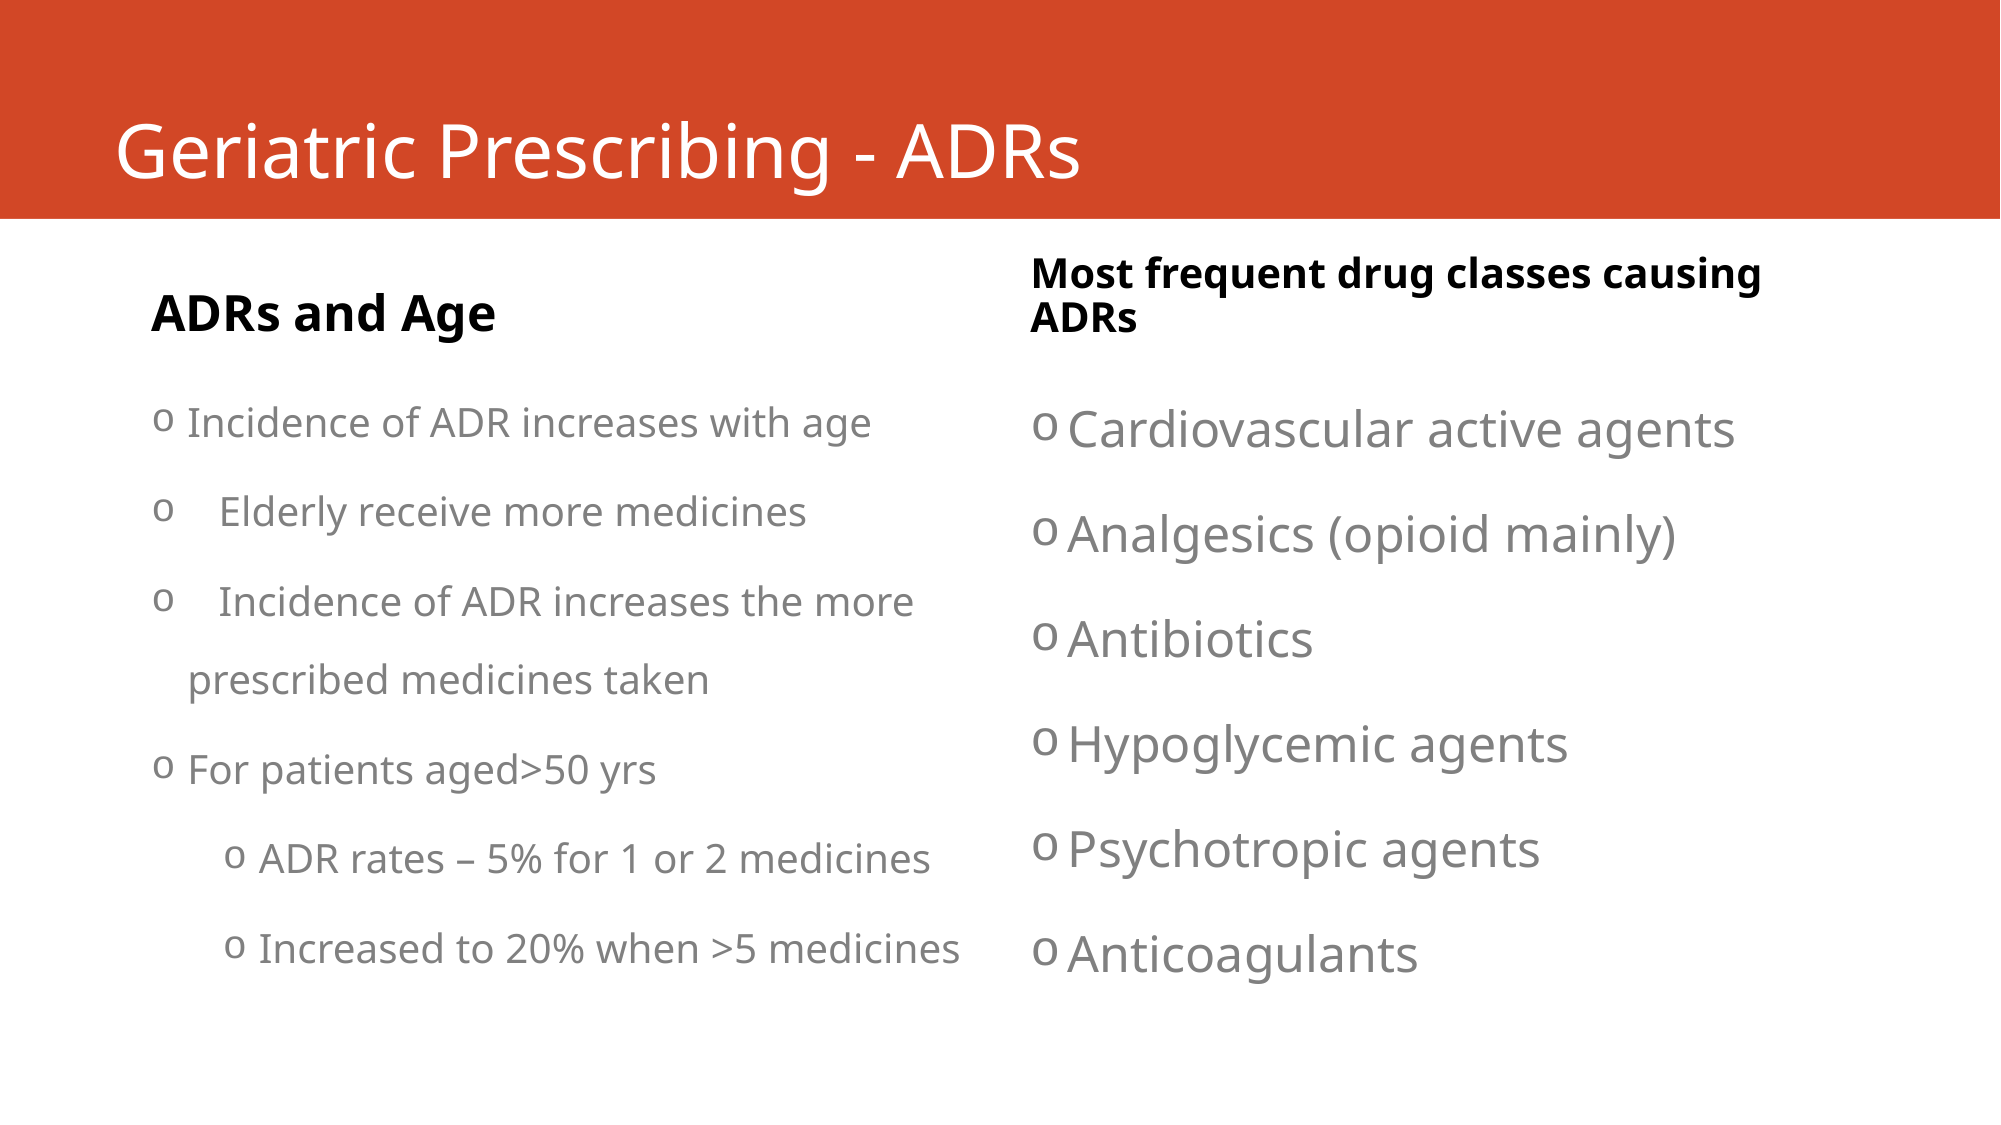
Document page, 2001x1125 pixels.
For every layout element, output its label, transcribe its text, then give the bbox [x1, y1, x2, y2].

list Most frequent drug classes causing ADRs [1015, 244, 1862, 350]
list Incidence of ADR increases with age Elderly receive more medicines Incidence of ADR increases the more prescribed medicines taken For patients aged>50 yrs ADR rates – 5% for 1 or 2 medicines Increased to 20% when >5 medicines [136, 359, 983, 1013]
list Cardiovascular active agents Analgesics (opioid mainly) Antibiotics Hypoglycemic agents Psychotropic agents Anticoagulants [1015, 359, 1862, 1013]
title Geriatric Prescribing - ADRs [99, 0, 1862, 202]
list ADRs and Age [136, 244, 983, 350]
